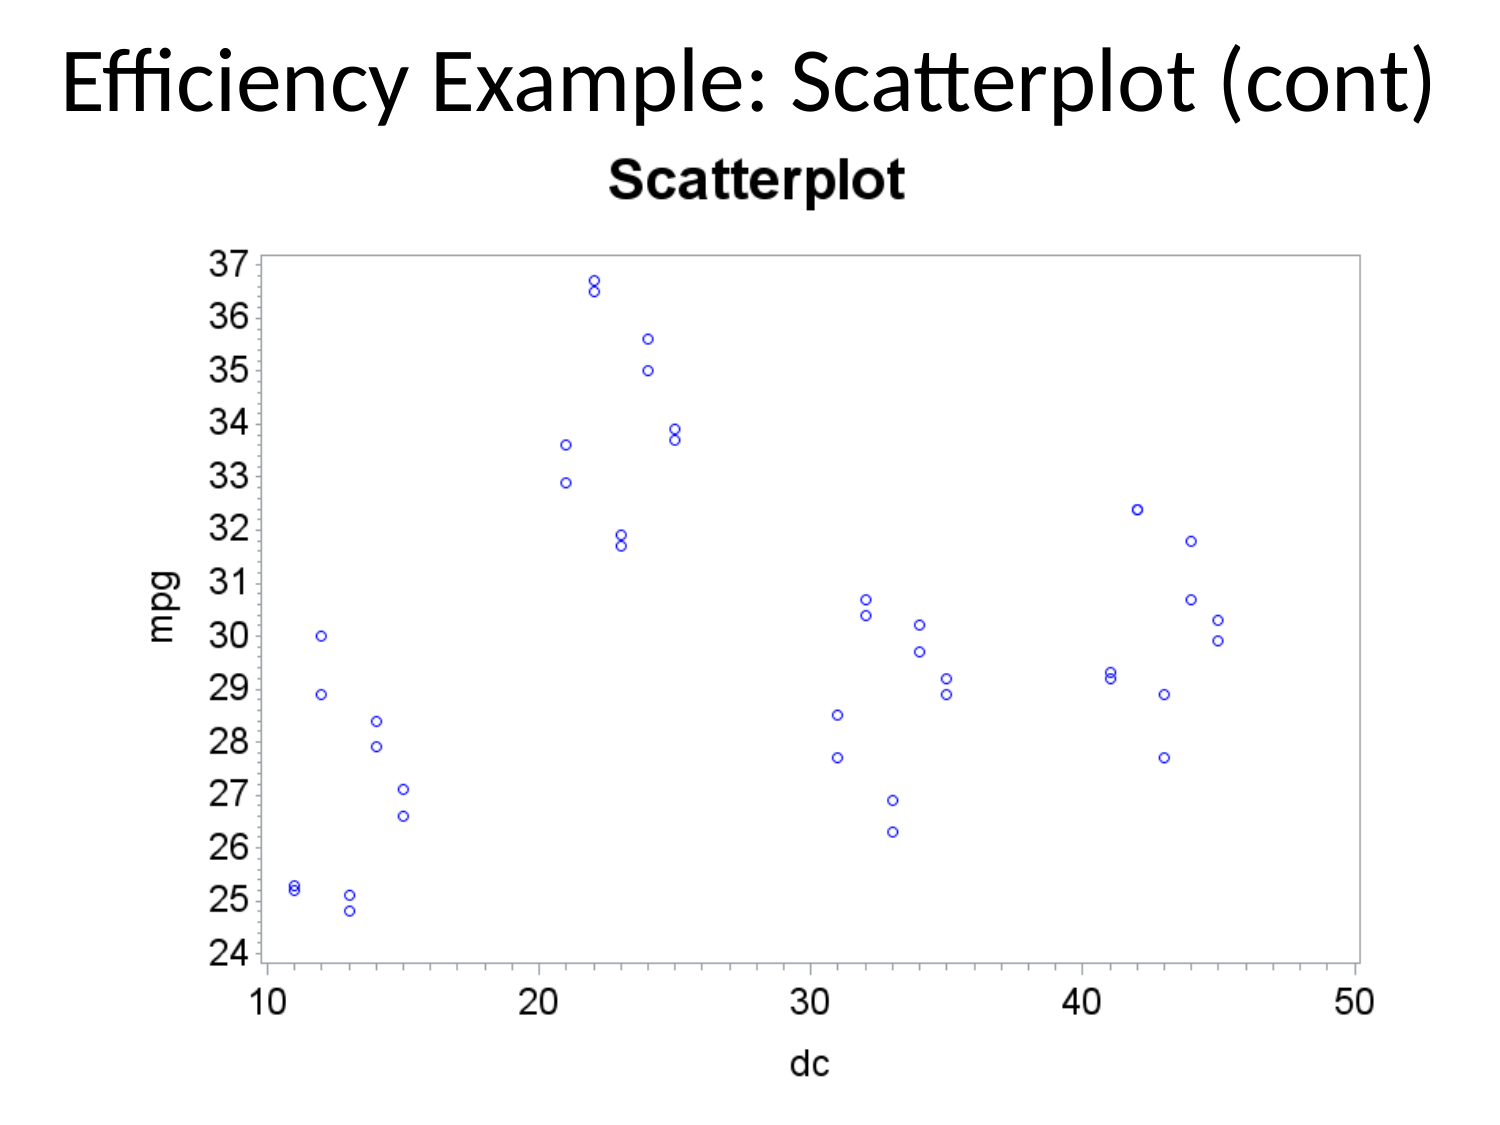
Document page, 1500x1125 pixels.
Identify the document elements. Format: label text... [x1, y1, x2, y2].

title Efficiency Example: Scatterplot (cont) [0, 0, 1500, 150]
picture [124, 149, 1388, 1098]
